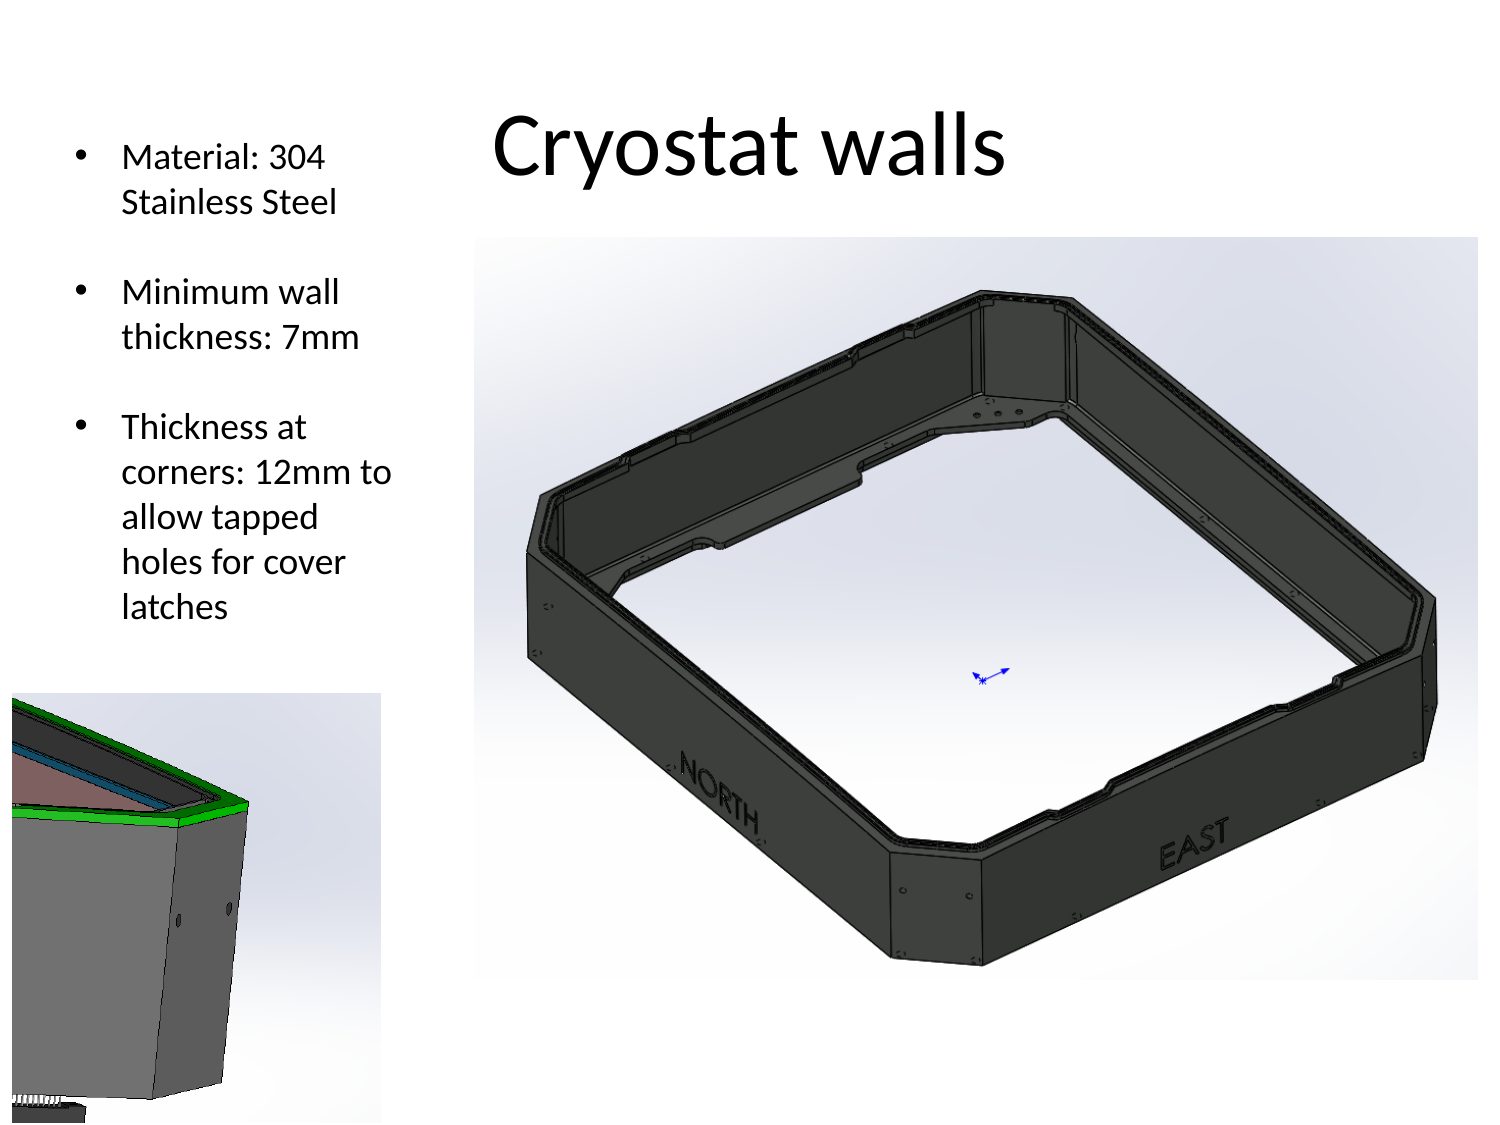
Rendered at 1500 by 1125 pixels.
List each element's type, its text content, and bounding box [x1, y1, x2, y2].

picture [12, 693, 381, 1124]
text_box Material: 304 Stainless Steel Minimum wall thickness: 7mm Thickness at corners: 12mm to allow tapped holes for cover latches [59, 124, 410, 725]
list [474, 237, 1478, 981]
title Cryostat walls [75, 45, 1425, 233]
